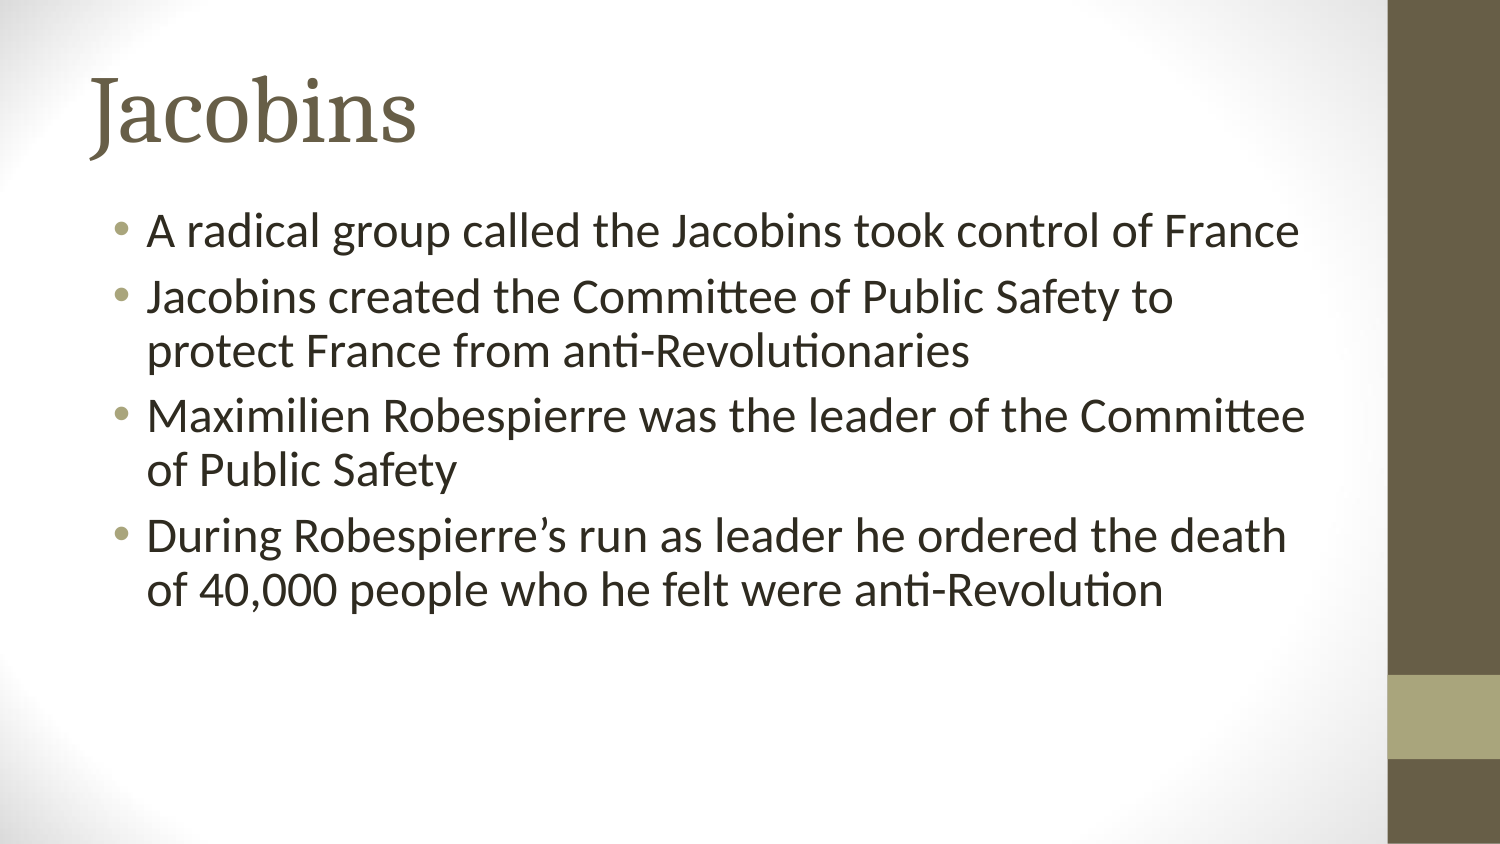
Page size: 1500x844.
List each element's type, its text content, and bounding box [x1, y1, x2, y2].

picture [0, 0, 1387, 844]
list A radical group called the Jacobins took control of France Jacobins created the Committee of Public Safety to protect France from anti-Revolutionaries Maximilien Robespierre was the leader of the Committee of Public Safety During Robespierre’s run as leader he ordered the death of 40,000 people who he felt were anti-Revolution [75, 196, 1325, 788]
title Jacobins [75, 33, 1325, 175]
